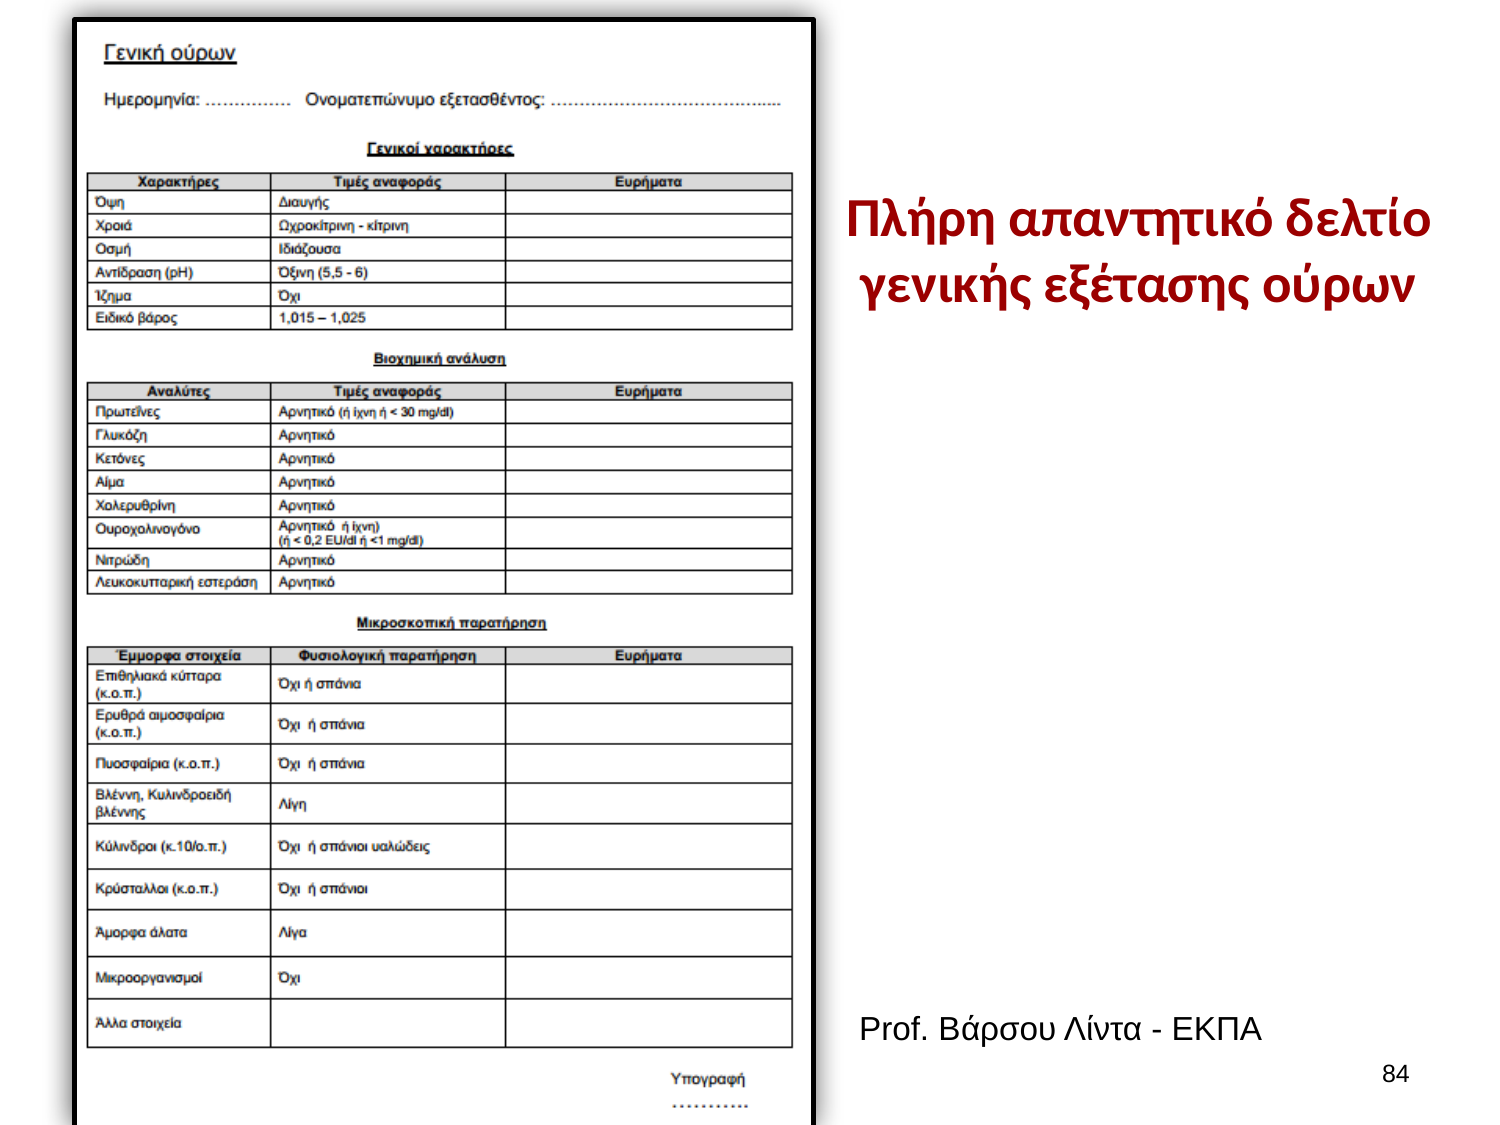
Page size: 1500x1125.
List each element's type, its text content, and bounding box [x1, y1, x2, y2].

picture [76, 21, 812, 1125]
text_box Prof. Bάρσου Λίντα - ΕΚΠΑ [844, 999, 1424, 1055]
slide_number 83 [1074, 1042, 1425, 1103]
title Πλήρη απαντητικό δελτίο γενικής εξέτασης ούρων [837, 172, 1500, 322]
